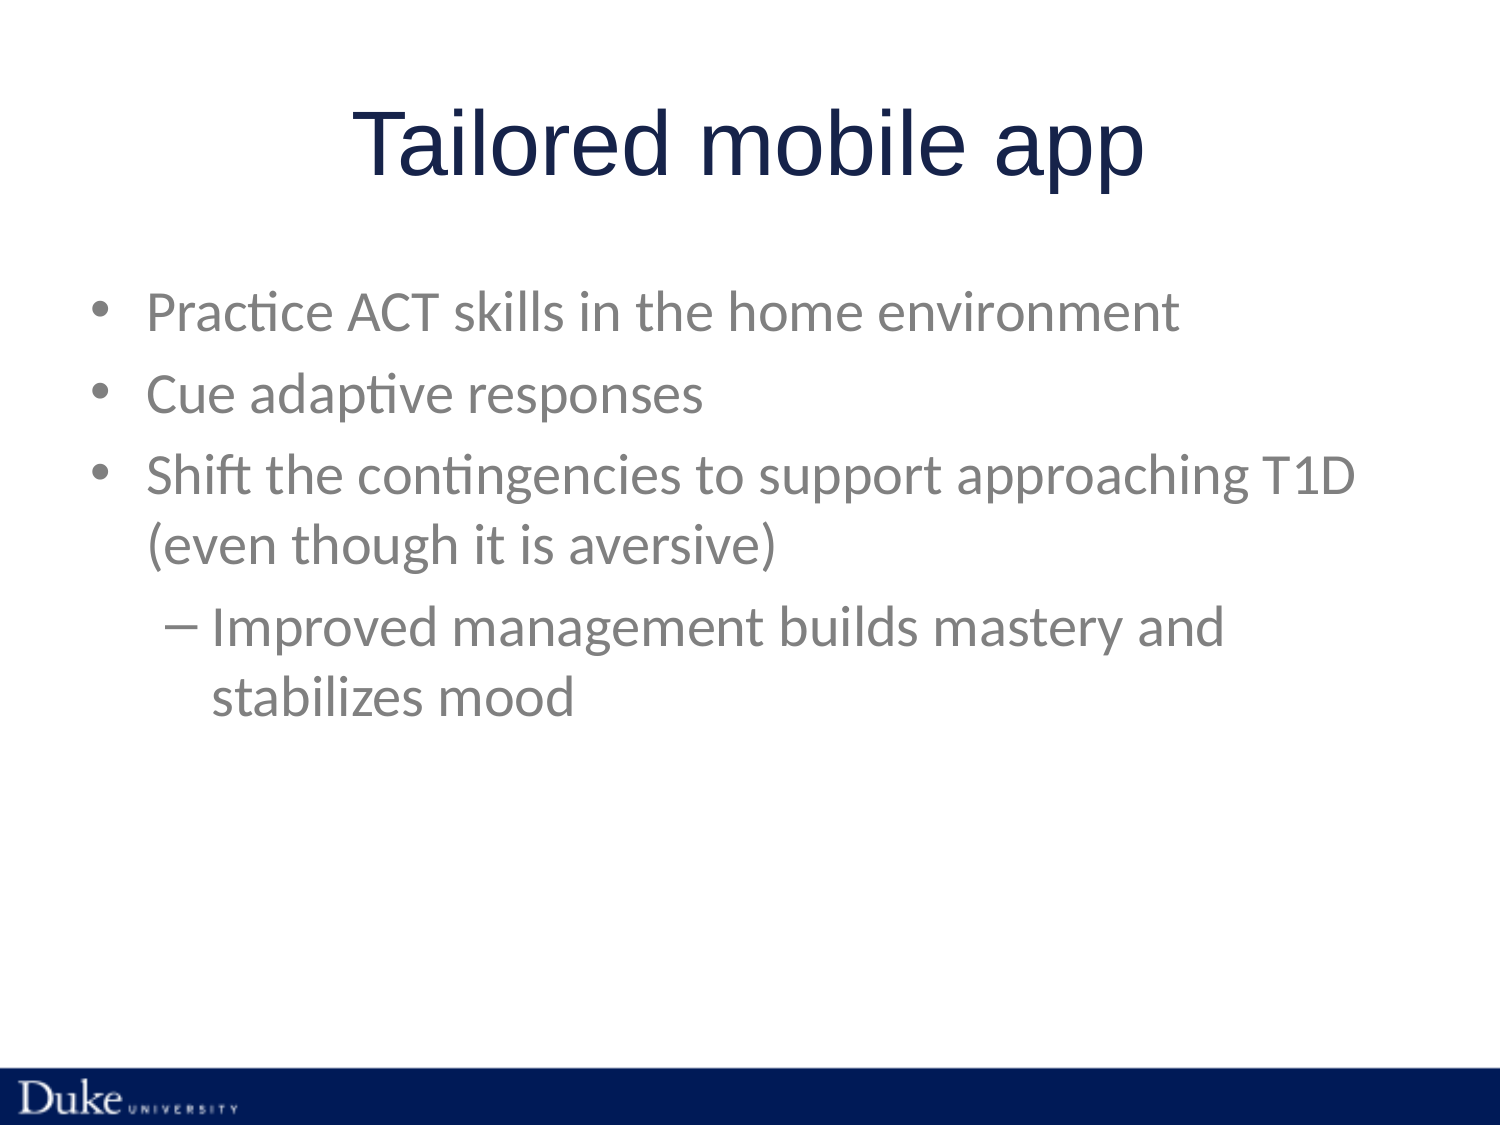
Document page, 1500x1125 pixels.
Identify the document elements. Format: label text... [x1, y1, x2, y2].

list Practice ACT skills in the home environment Cue adaptive responses Shift the contingencies to support approaching T1D (even though it is aversive) Improved management builds mastery and stabilizes mood [75, 265, 1425, 1009]
picture [0, 0, 1500, 1125]
title Tailored mobile app [75, 45, 1425, 233]
